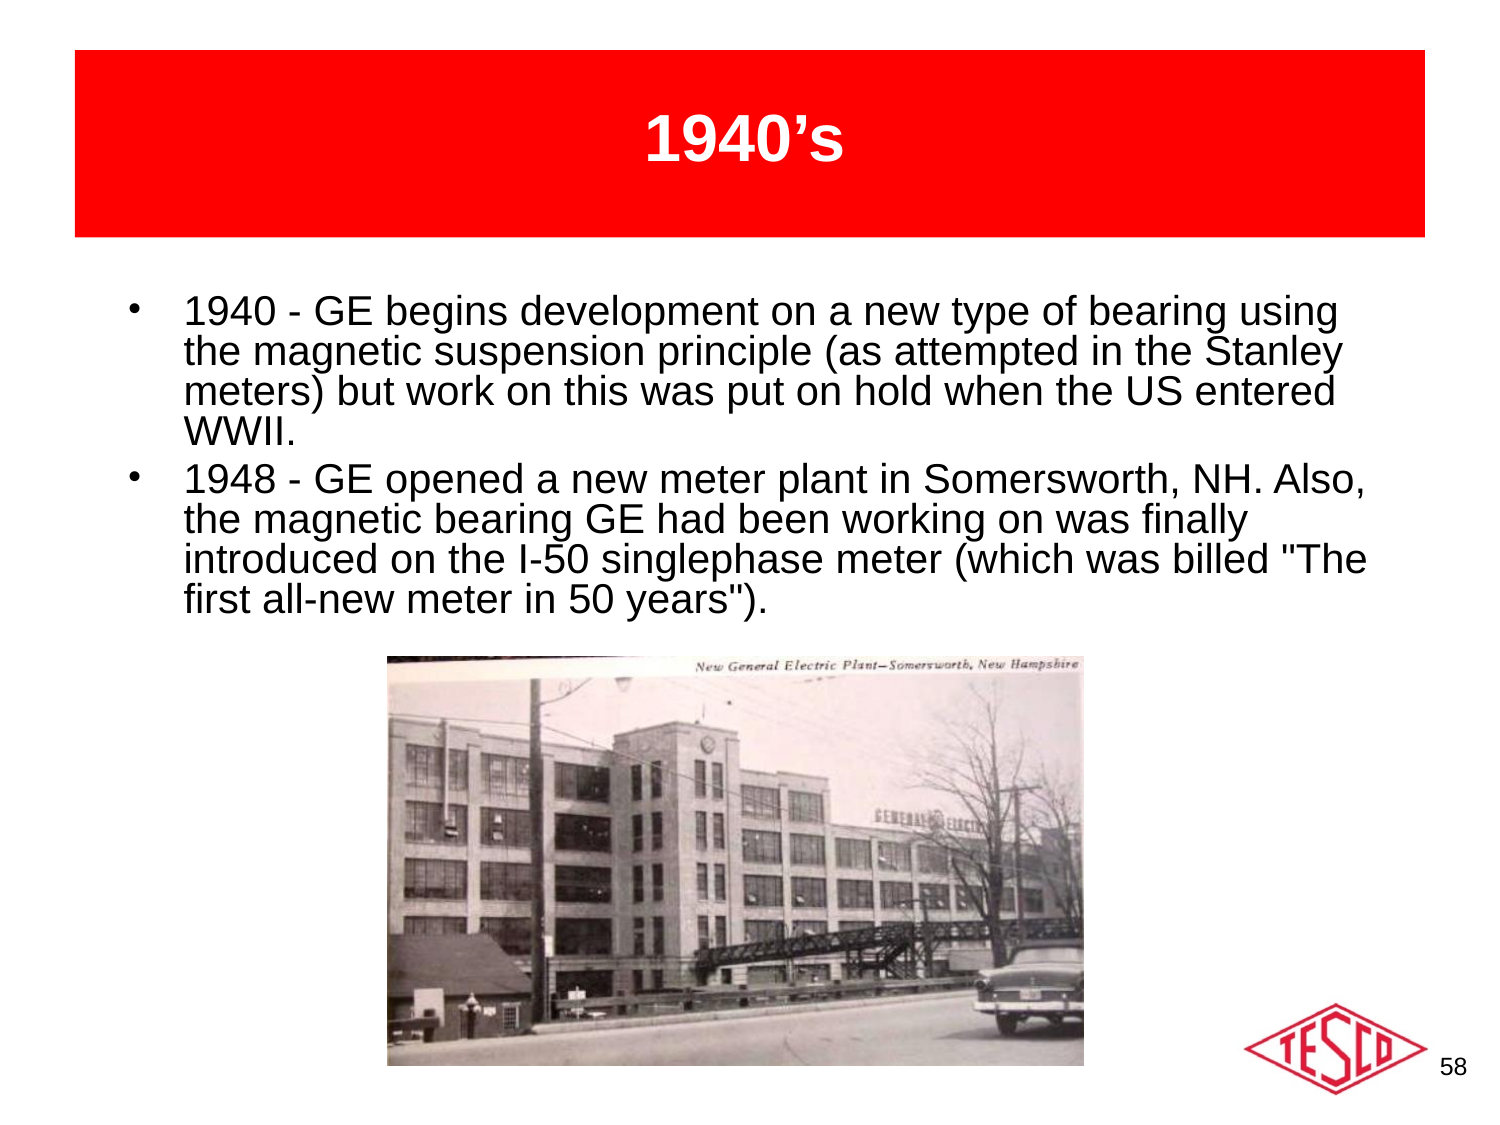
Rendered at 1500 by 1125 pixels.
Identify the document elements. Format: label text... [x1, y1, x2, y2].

list 1940 - GE begins development on a new type of bearing using the magnetic suspension principle (as attempted in the Stanley meters) but work on this was put on hold when the US entered WWII. 1948 - GE opened a new meter plant in Somersworth, NH. Also, the magnetic bearing GE had been working on was finally introduced on the I-50 singlephase meter (which was billed "The first all-new meter in 50 years"). [112, 286, 1388, 962]
picture [1237, 996, 1438, 1100]
picture [387, 656, 1084, 1066]
title 1940’s [62, 87, 1429, 275]
